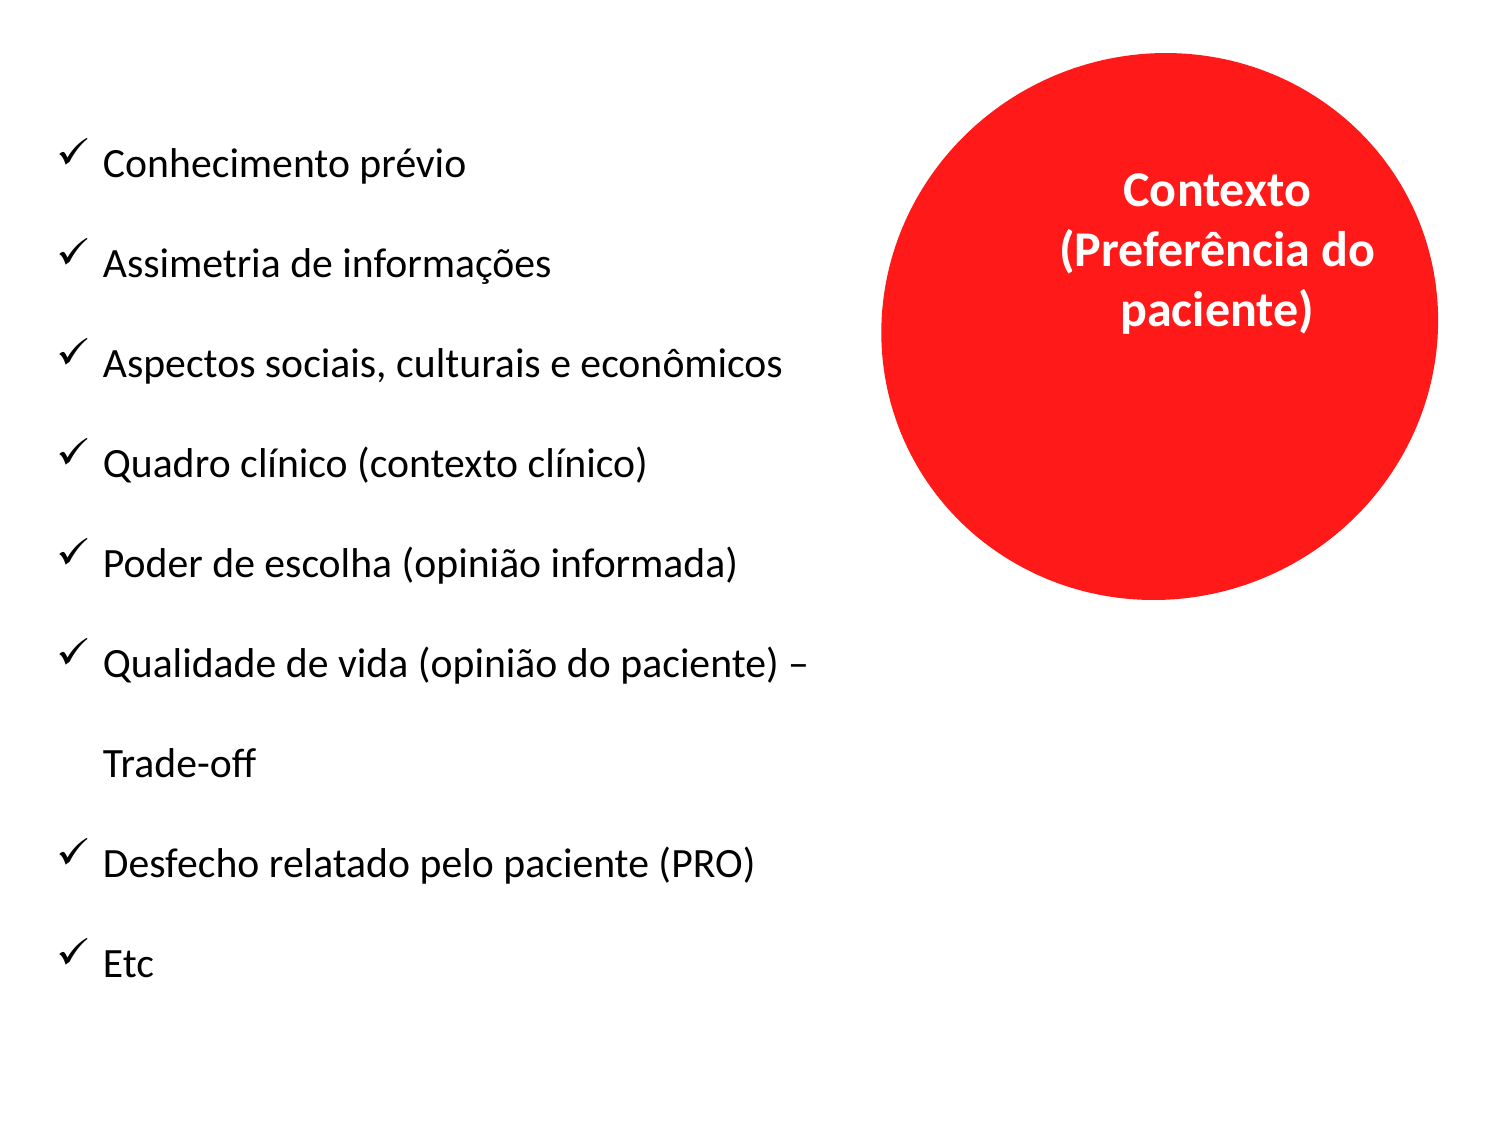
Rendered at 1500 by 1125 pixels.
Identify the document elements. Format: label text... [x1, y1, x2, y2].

text_box Conhecimento prévio Assimetria de informações Aspectos sociais, culturais e econômicos Quadro clínico (contexto clínico) Poder de escolha (opinião informada) Qualidade de vida (opinião do paciente) – Trade-off Desfecho relatado pelo paciente (PRO) Etc [41, 78, 880, 994]
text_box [879, 54, 1440, 599]
